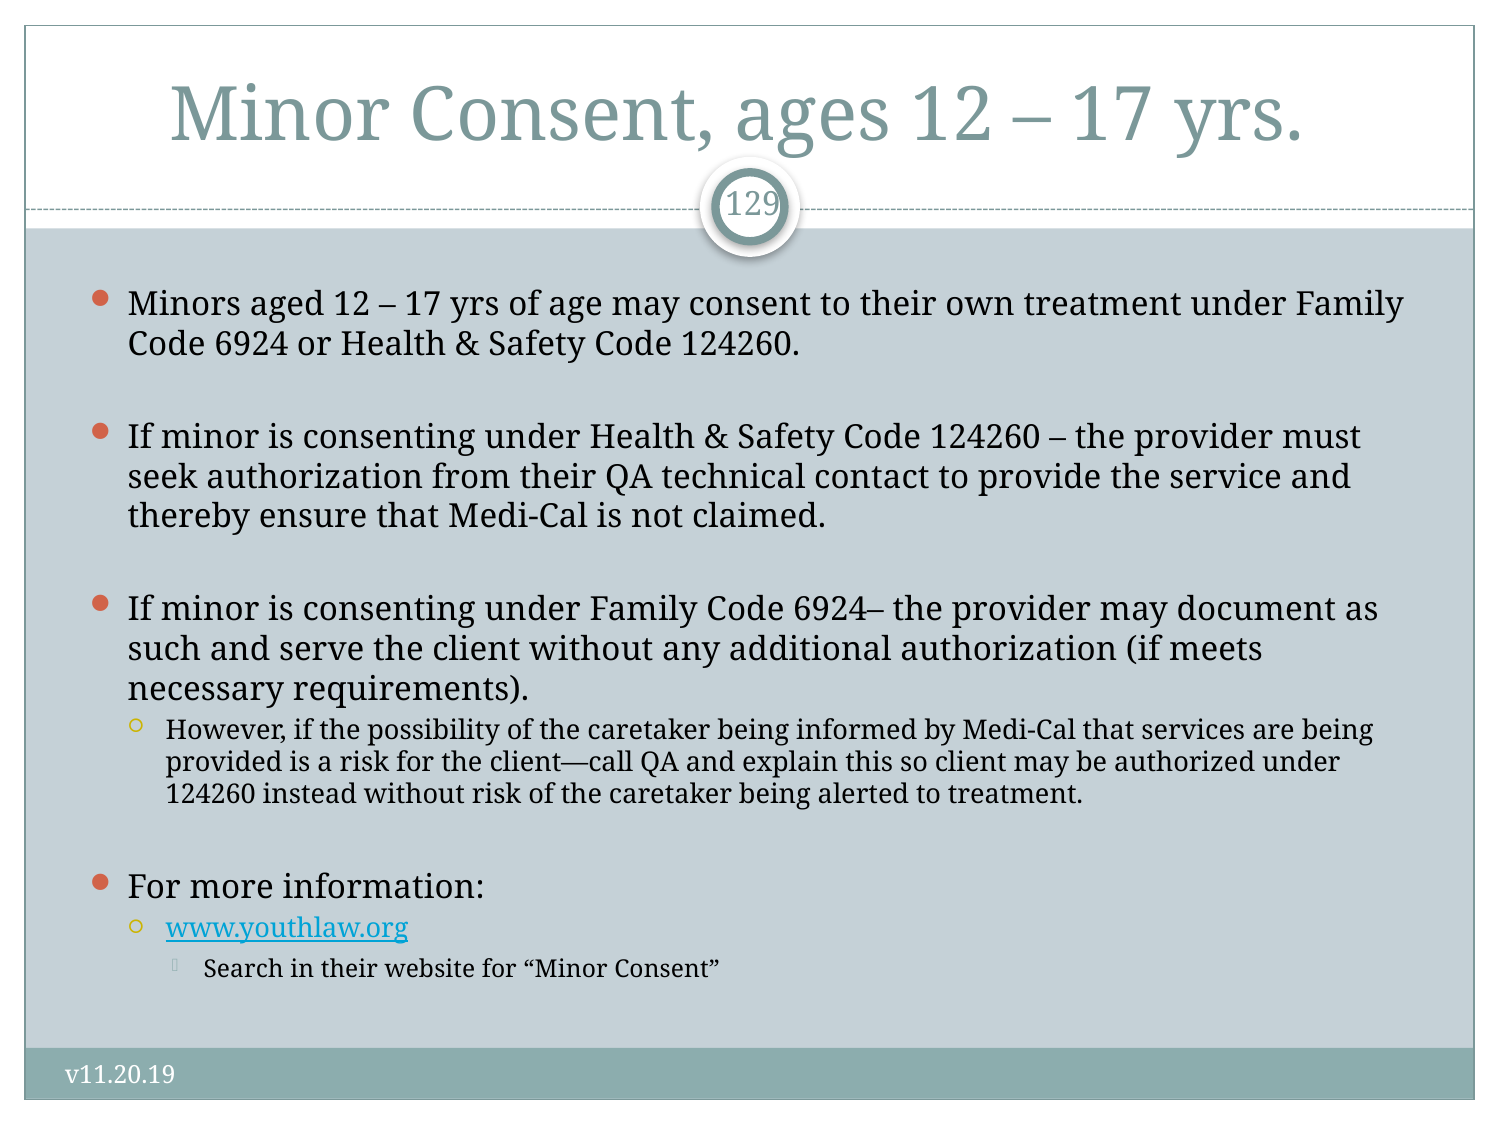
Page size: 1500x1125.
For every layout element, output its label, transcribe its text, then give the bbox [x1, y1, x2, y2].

footer v11.20.19 [50, 1051, 638, 1112]
slide_number 129 [715, 168, 791, 241]
title Minor Consent, ages 12 – 17 yrs. [62, 50, 1413, 163]
list Minors aged 12 – 17 yrs of age may consent to their own treatment under Family Code 6924 or Health & Safety Code 124260. If minor is consenting under Health & Safety Code 124260 – the provider must seek authorization from their QA technical contact to provide the service and thereby ensure that Medi-Cal is not claimed. If minor is consenting under Family Code 6924– the provider may document as such and serve the client without any additional authorization (if meets necessary requirements). However, if the possibility of the caretaker being informed by Medi-Cal that services are being provided is a risk for the client—call QA and explain this so client may be authorized under 124260 instead without risk of the caretaker being alerted to treatment. For more information: www.youthlaw.org Search in their website for “Minor Consent” [75, 275, 1425, 1000]
